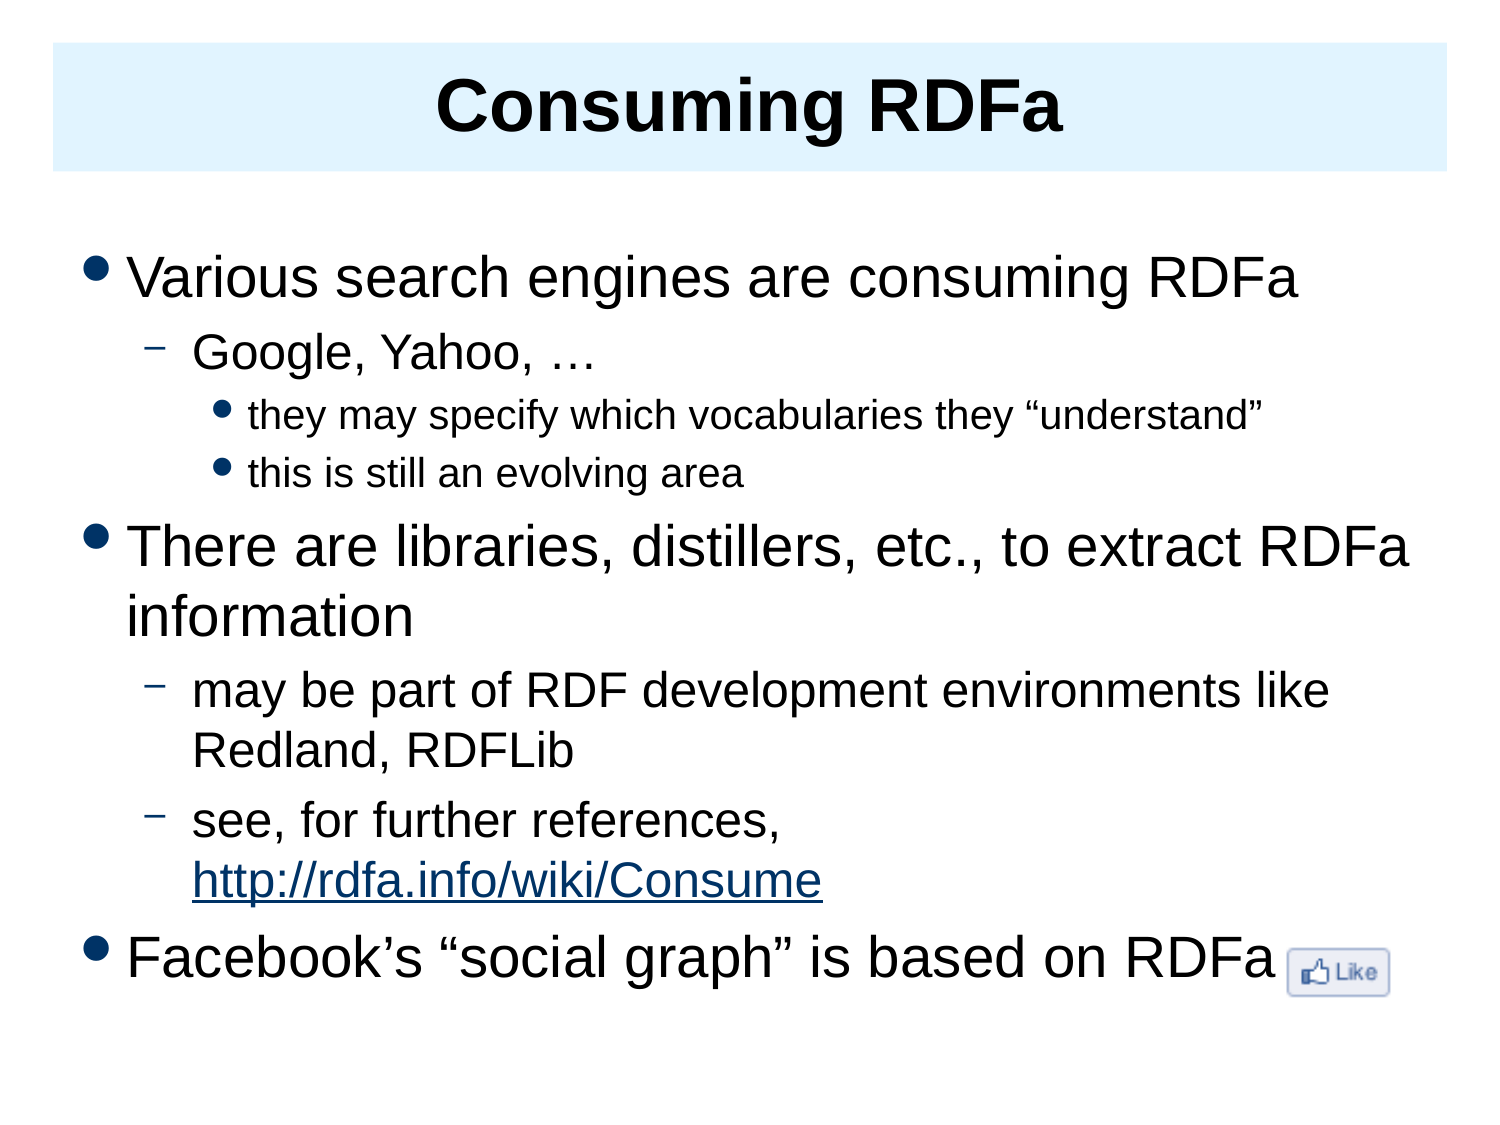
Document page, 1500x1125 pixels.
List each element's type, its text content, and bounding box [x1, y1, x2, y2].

picture [1281, 940, 1397, 1006]
list Various search engines are consuming RDFa Google, Yahoo, … they may specify which vocabularies they “understand” this is still an evolving area There are libraries, distillers, etc., to extract RDFa information may be part of RDF development environments like Redland, RDFLib see, for further references, http://rdfa.info/wiki/Consume Facebook’s “social graph” is based on RDFa [64, 231, 1436, 1047]
title Consuming RDFa [53, 42, 1447, 172]
